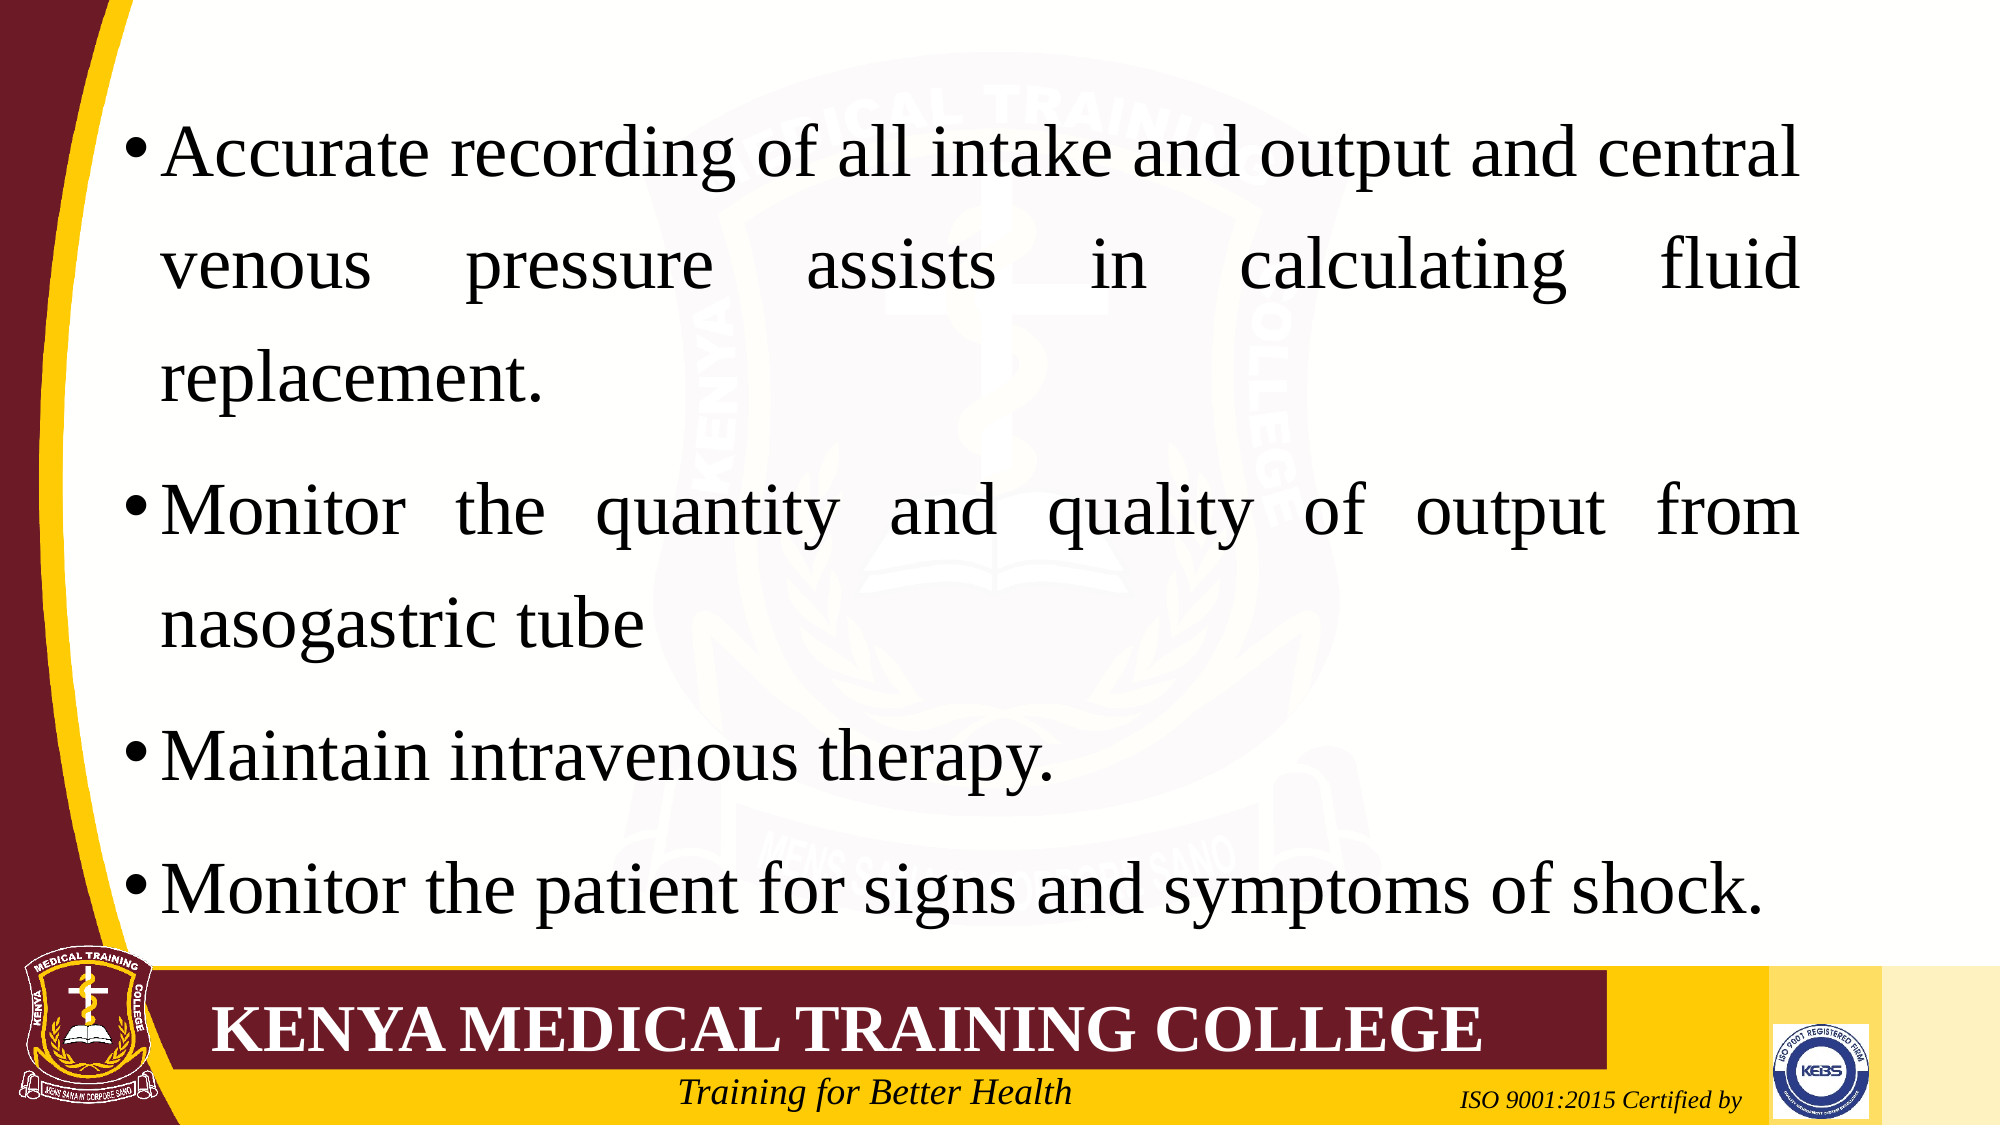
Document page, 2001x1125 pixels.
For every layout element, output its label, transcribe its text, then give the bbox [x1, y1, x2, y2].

picture [0, 0, 2000, 1125]
list Accurate recording of all intake and output and central venous pressure assists in calculating fluid replacement. Monitor the quantity and quality of output from nasogastric tube Maintain intravenous therapy. Monitor the patient for signs and symptoms of shock. [108, 71, 1818, 947]
